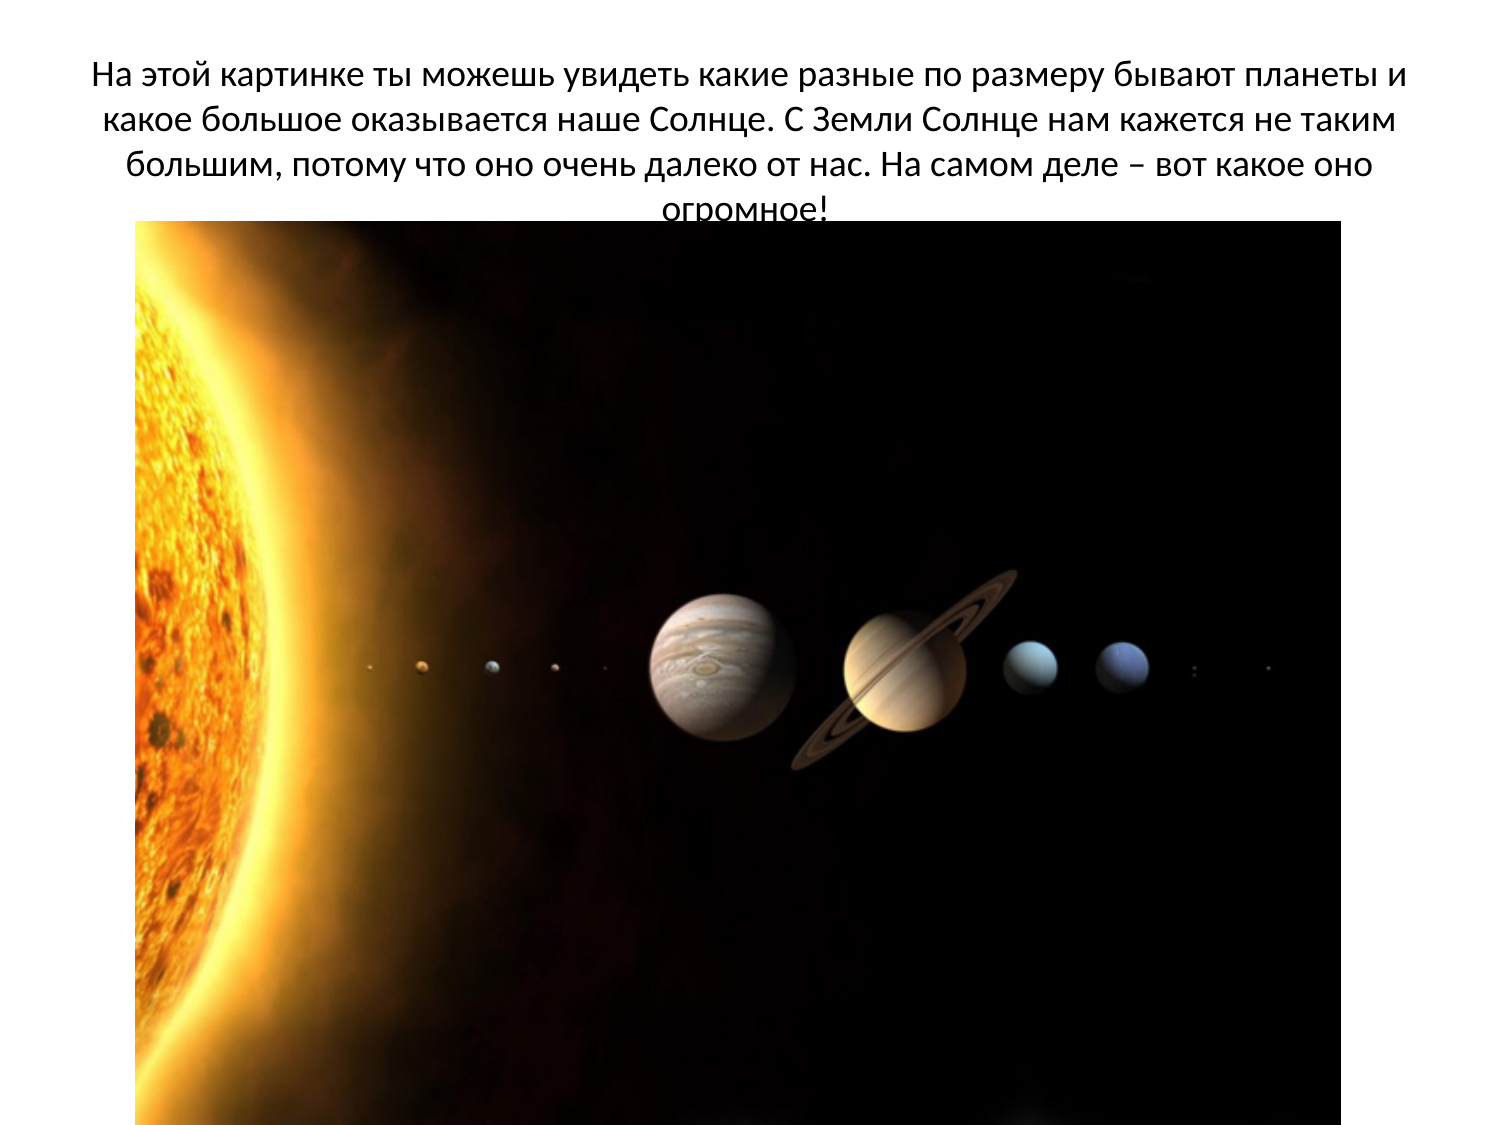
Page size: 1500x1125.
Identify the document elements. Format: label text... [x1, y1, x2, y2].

title На этой картинке ты можешь увидеть какие разные по размеру бывают планеты и какое большое оказывается наше Солнце. С Земли Солнце нам кажется не таким большим, потому что оно очень далеко от нас. На самом деле – вот какое оно огромное! [75, 45, 1425, 233]
picture [135, 221, 1341, 1125]
